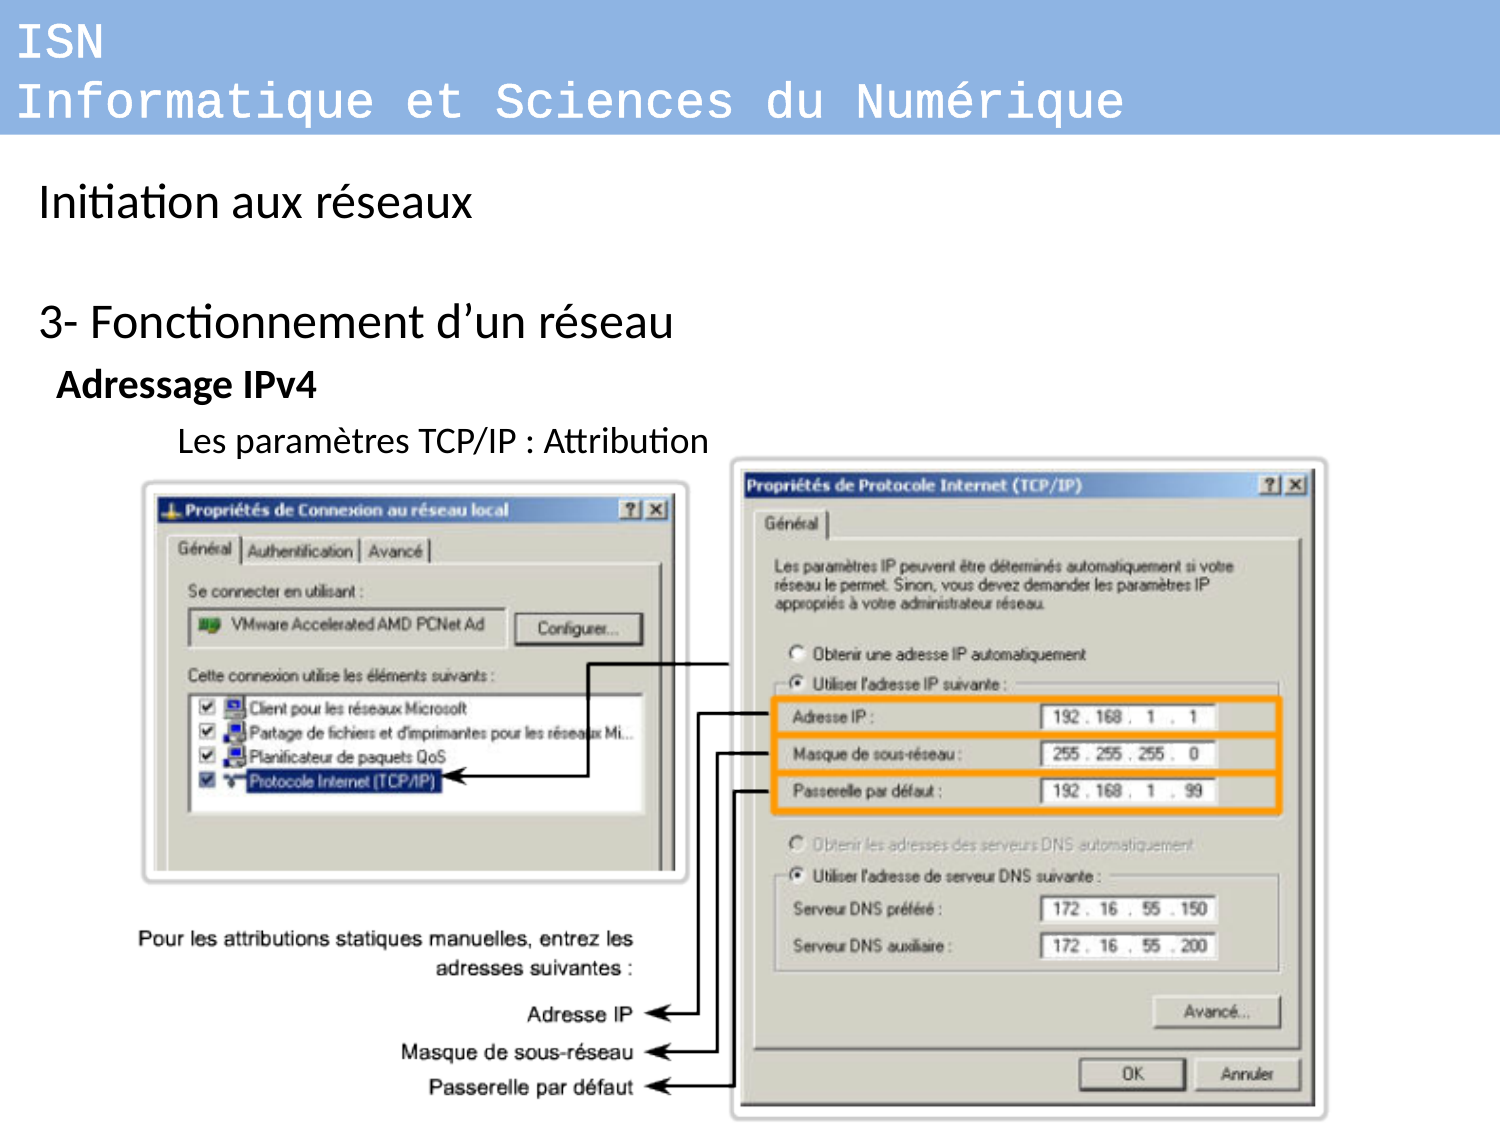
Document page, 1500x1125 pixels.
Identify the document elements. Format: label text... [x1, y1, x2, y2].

text_box [0, 0, 1500, 75]
text_box Initiation aux réseaux 3- Fonctionnement d’un réseau [23, 160, 690, 356]
text_box ISN Informatique et Sciences du Numérique [0, 75, 1500, 135]
text_box Les paramètres TCP/IP : Attribution [162, 408, 726, 442]
text_box Adressage IPv4 [41, 349, 1447, 415]
picture [129, 444, 1335, 1125]
